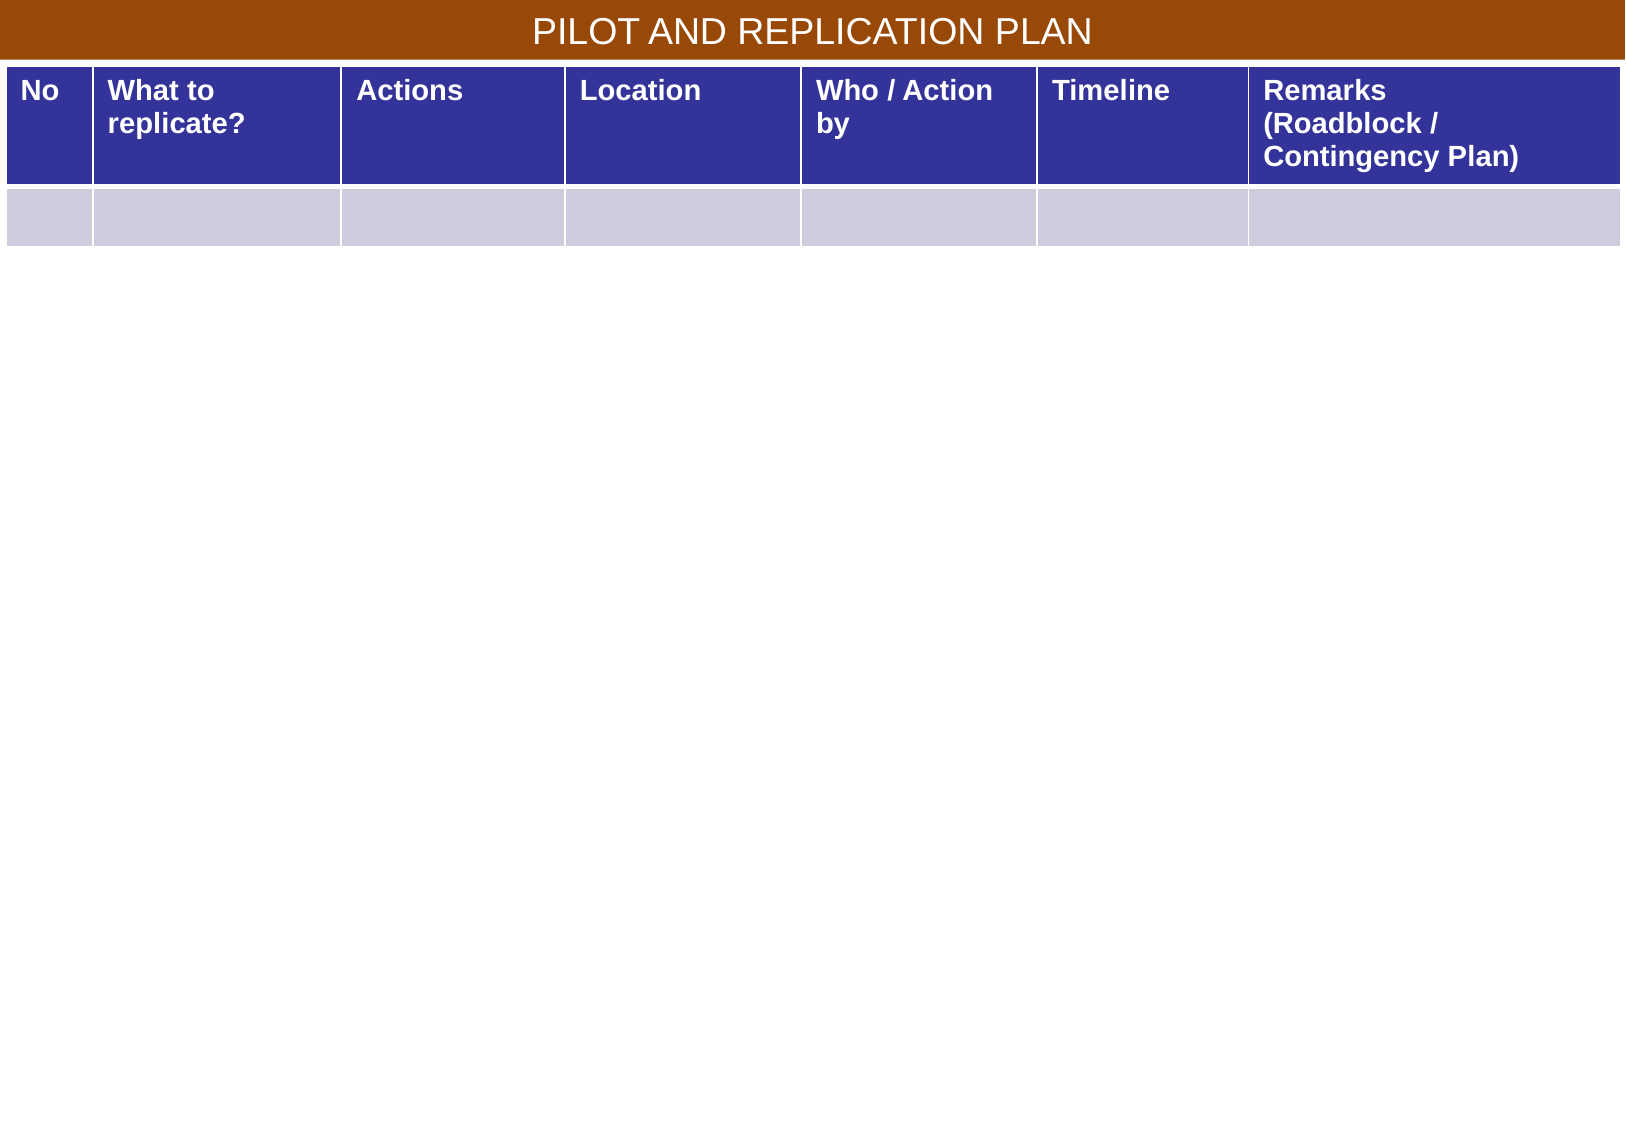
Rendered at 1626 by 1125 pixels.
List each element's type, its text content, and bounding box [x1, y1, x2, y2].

table_cell [802, 189, 1036, 246]
table_header Timeline [1038, 67, 1248, 184]
table_cell [94, 189, 340, 246]
table_header What to replicate? [94, 67, 340, 184]
table_header Remarks (Roadblock / Contingency Plan) [1249, 67, 1620, 184]
text_box PILOT AND REPLICATION PLAN [0, 0, 1625, 60]
table_header Actions [342, 67, 564, 184]
table_cell [566, 189, 800, 246]
table_header Who / Action by [802, 67, 1036, 184]
table_cell [7, 189, 92, 246]
table_header No [7, 67, 92, 184]
table_header Location [566, 67, 800, 184]
table_cell [1249, 189, 1620, 246]
table_cell [1038, 189, 1248, 246]
table_cell [342, 189, 564, 246]
